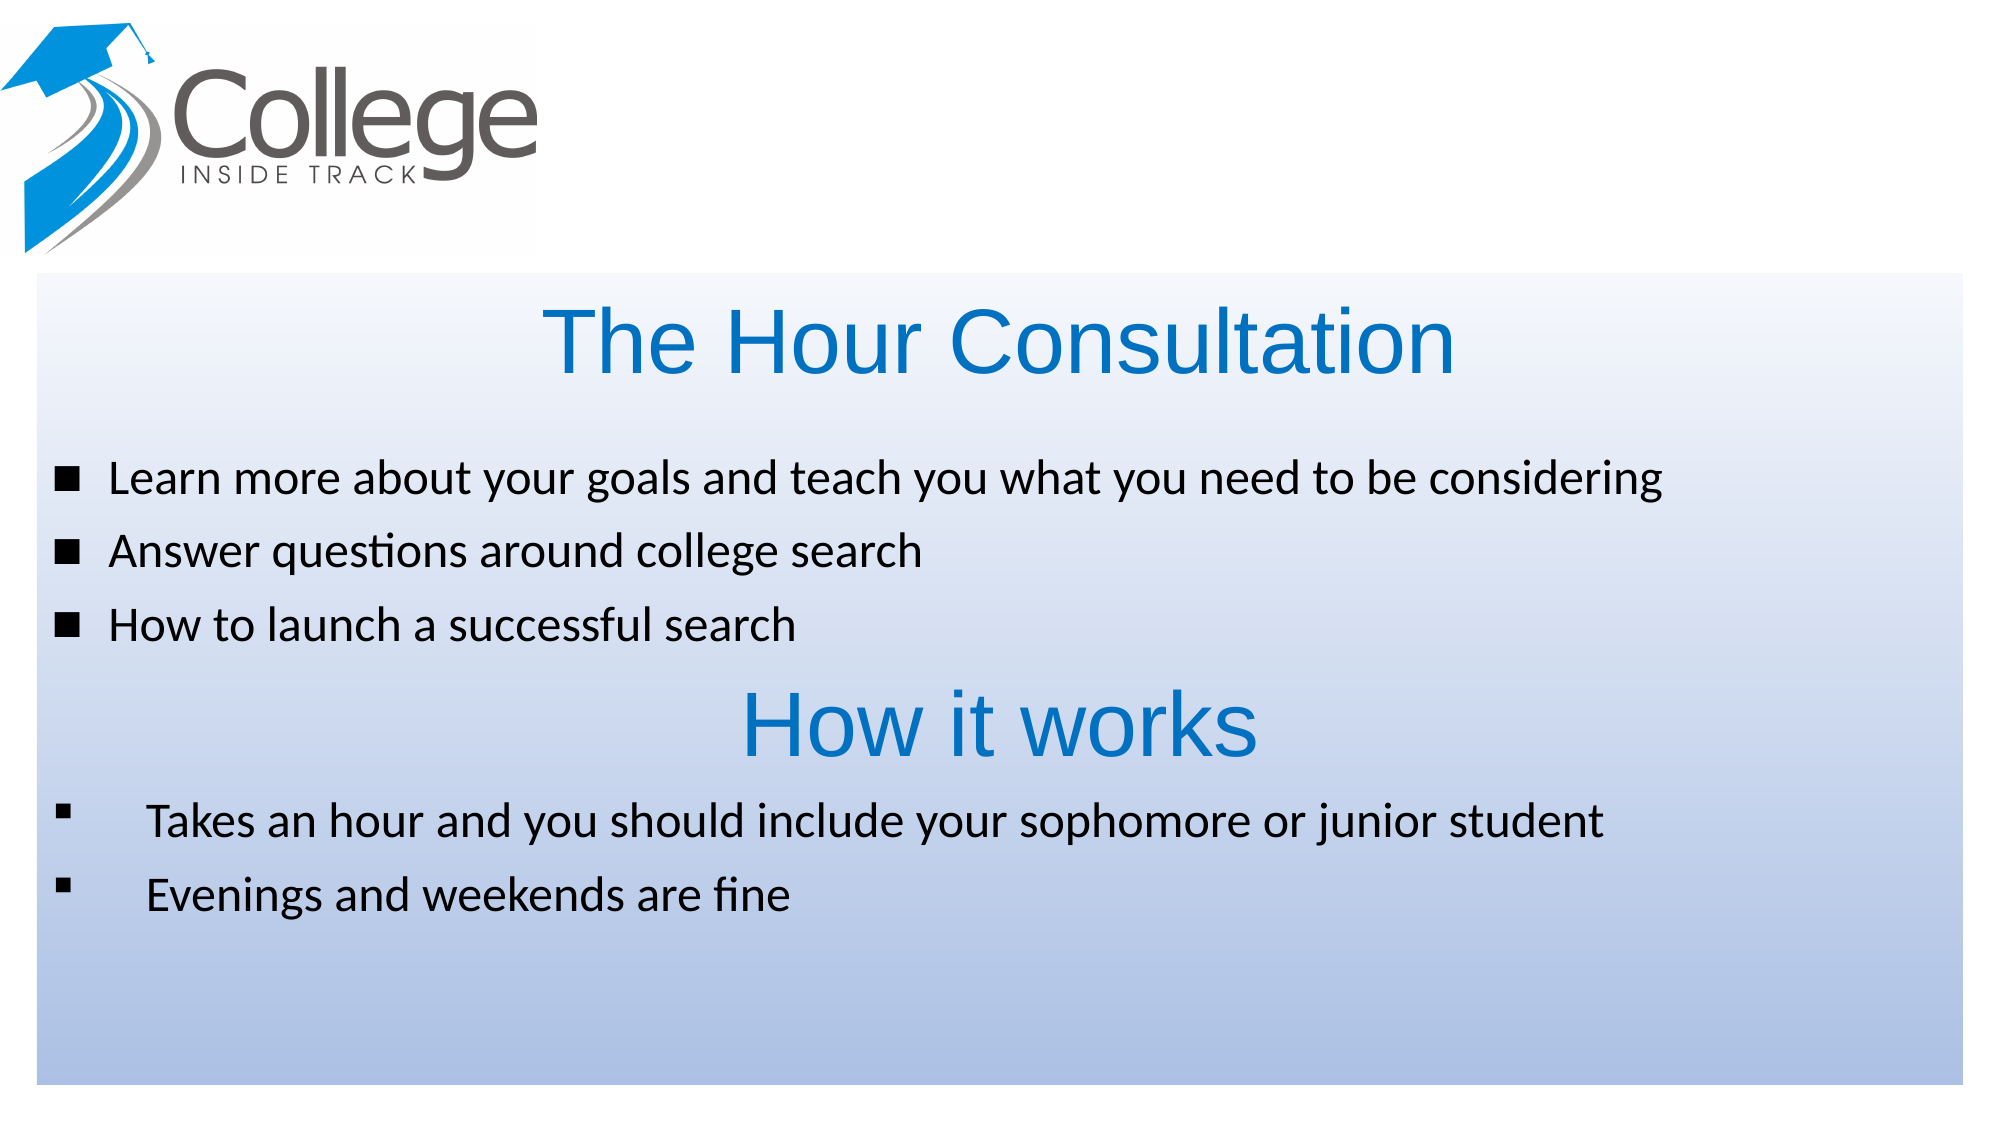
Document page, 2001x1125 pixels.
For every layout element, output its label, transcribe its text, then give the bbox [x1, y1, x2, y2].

text_box The Hour Consultation Learn more about your goals and teach you what you need to be considering Answer questions around college search How to launch a successful search How it works Takes an hour and you should include your sophomore or junior student Evenings and weekends are fine [36, 273, 1963, 1085]
picture [83, 101, 130, 193]
picture [0, 23, 537, 255]
